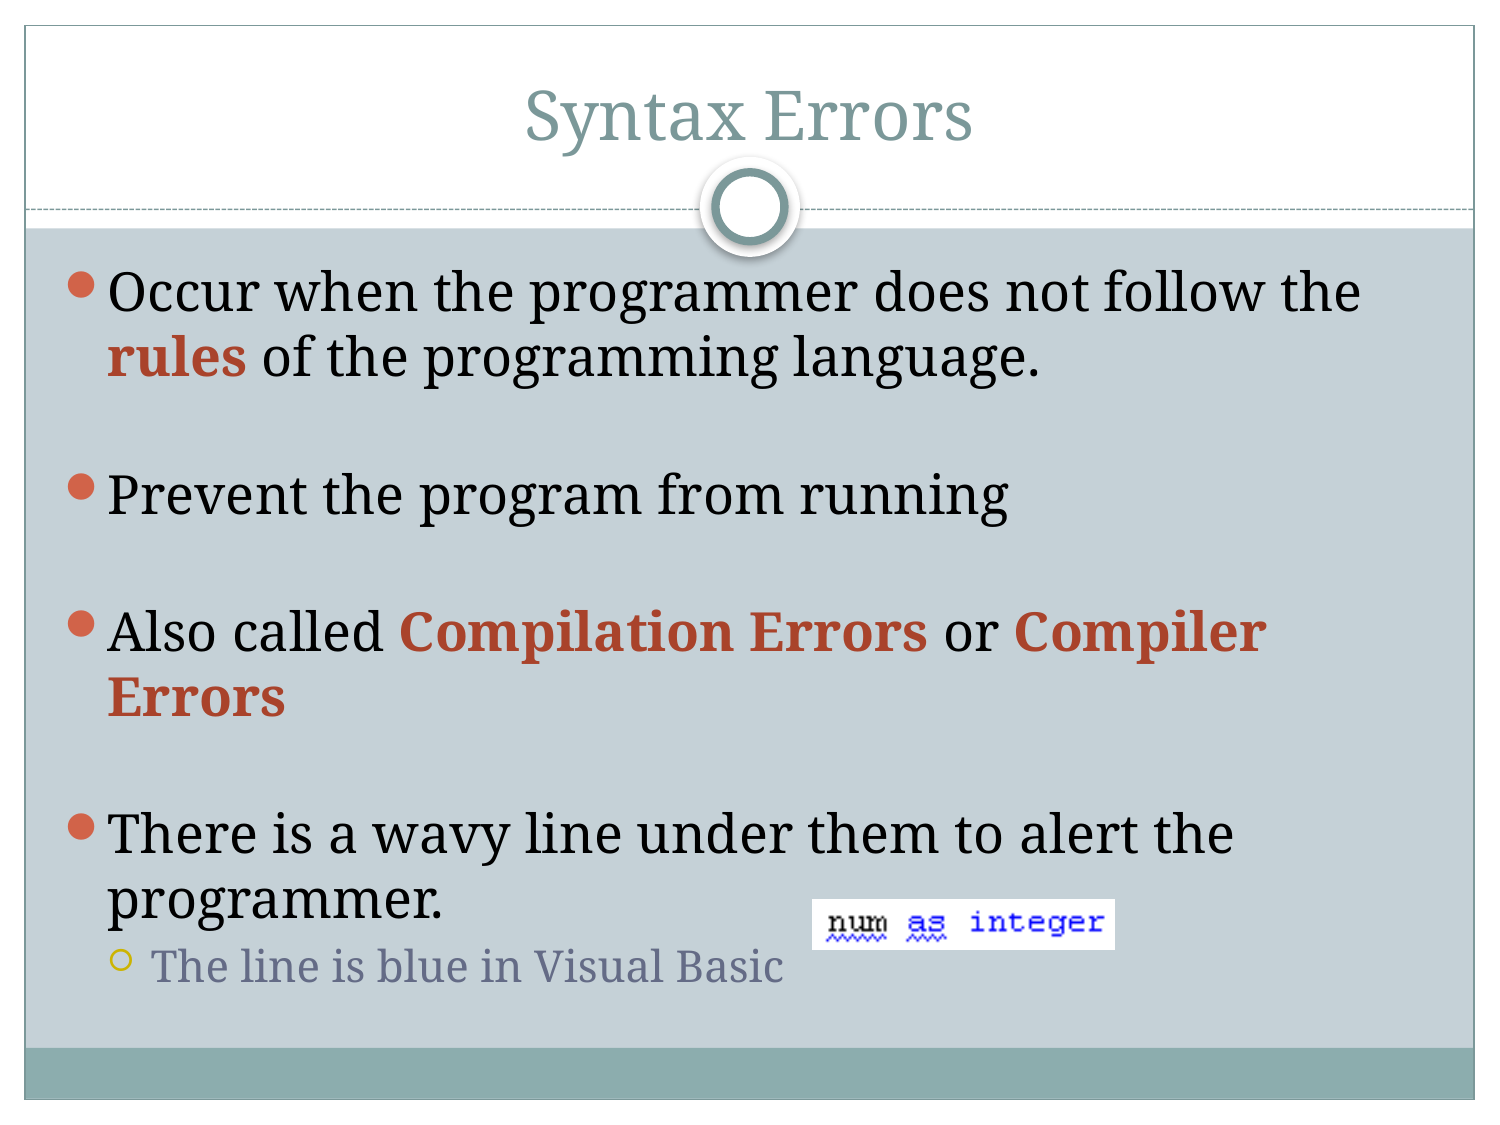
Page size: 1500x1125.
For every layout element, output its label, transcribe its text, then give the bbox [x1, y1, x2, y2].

title Syntax Errors [49, 37, 1450, 162]
list Occur when the programmer does not follow the rules of the programming language. Prevent the program from running Also called Compilation Errors or Compiler Errors There is a wavy line under them to alert the programmer. The line is blue in Visual Basic [49, 250, 1445, 1001]
picture [812, 899, 1116, 951]
